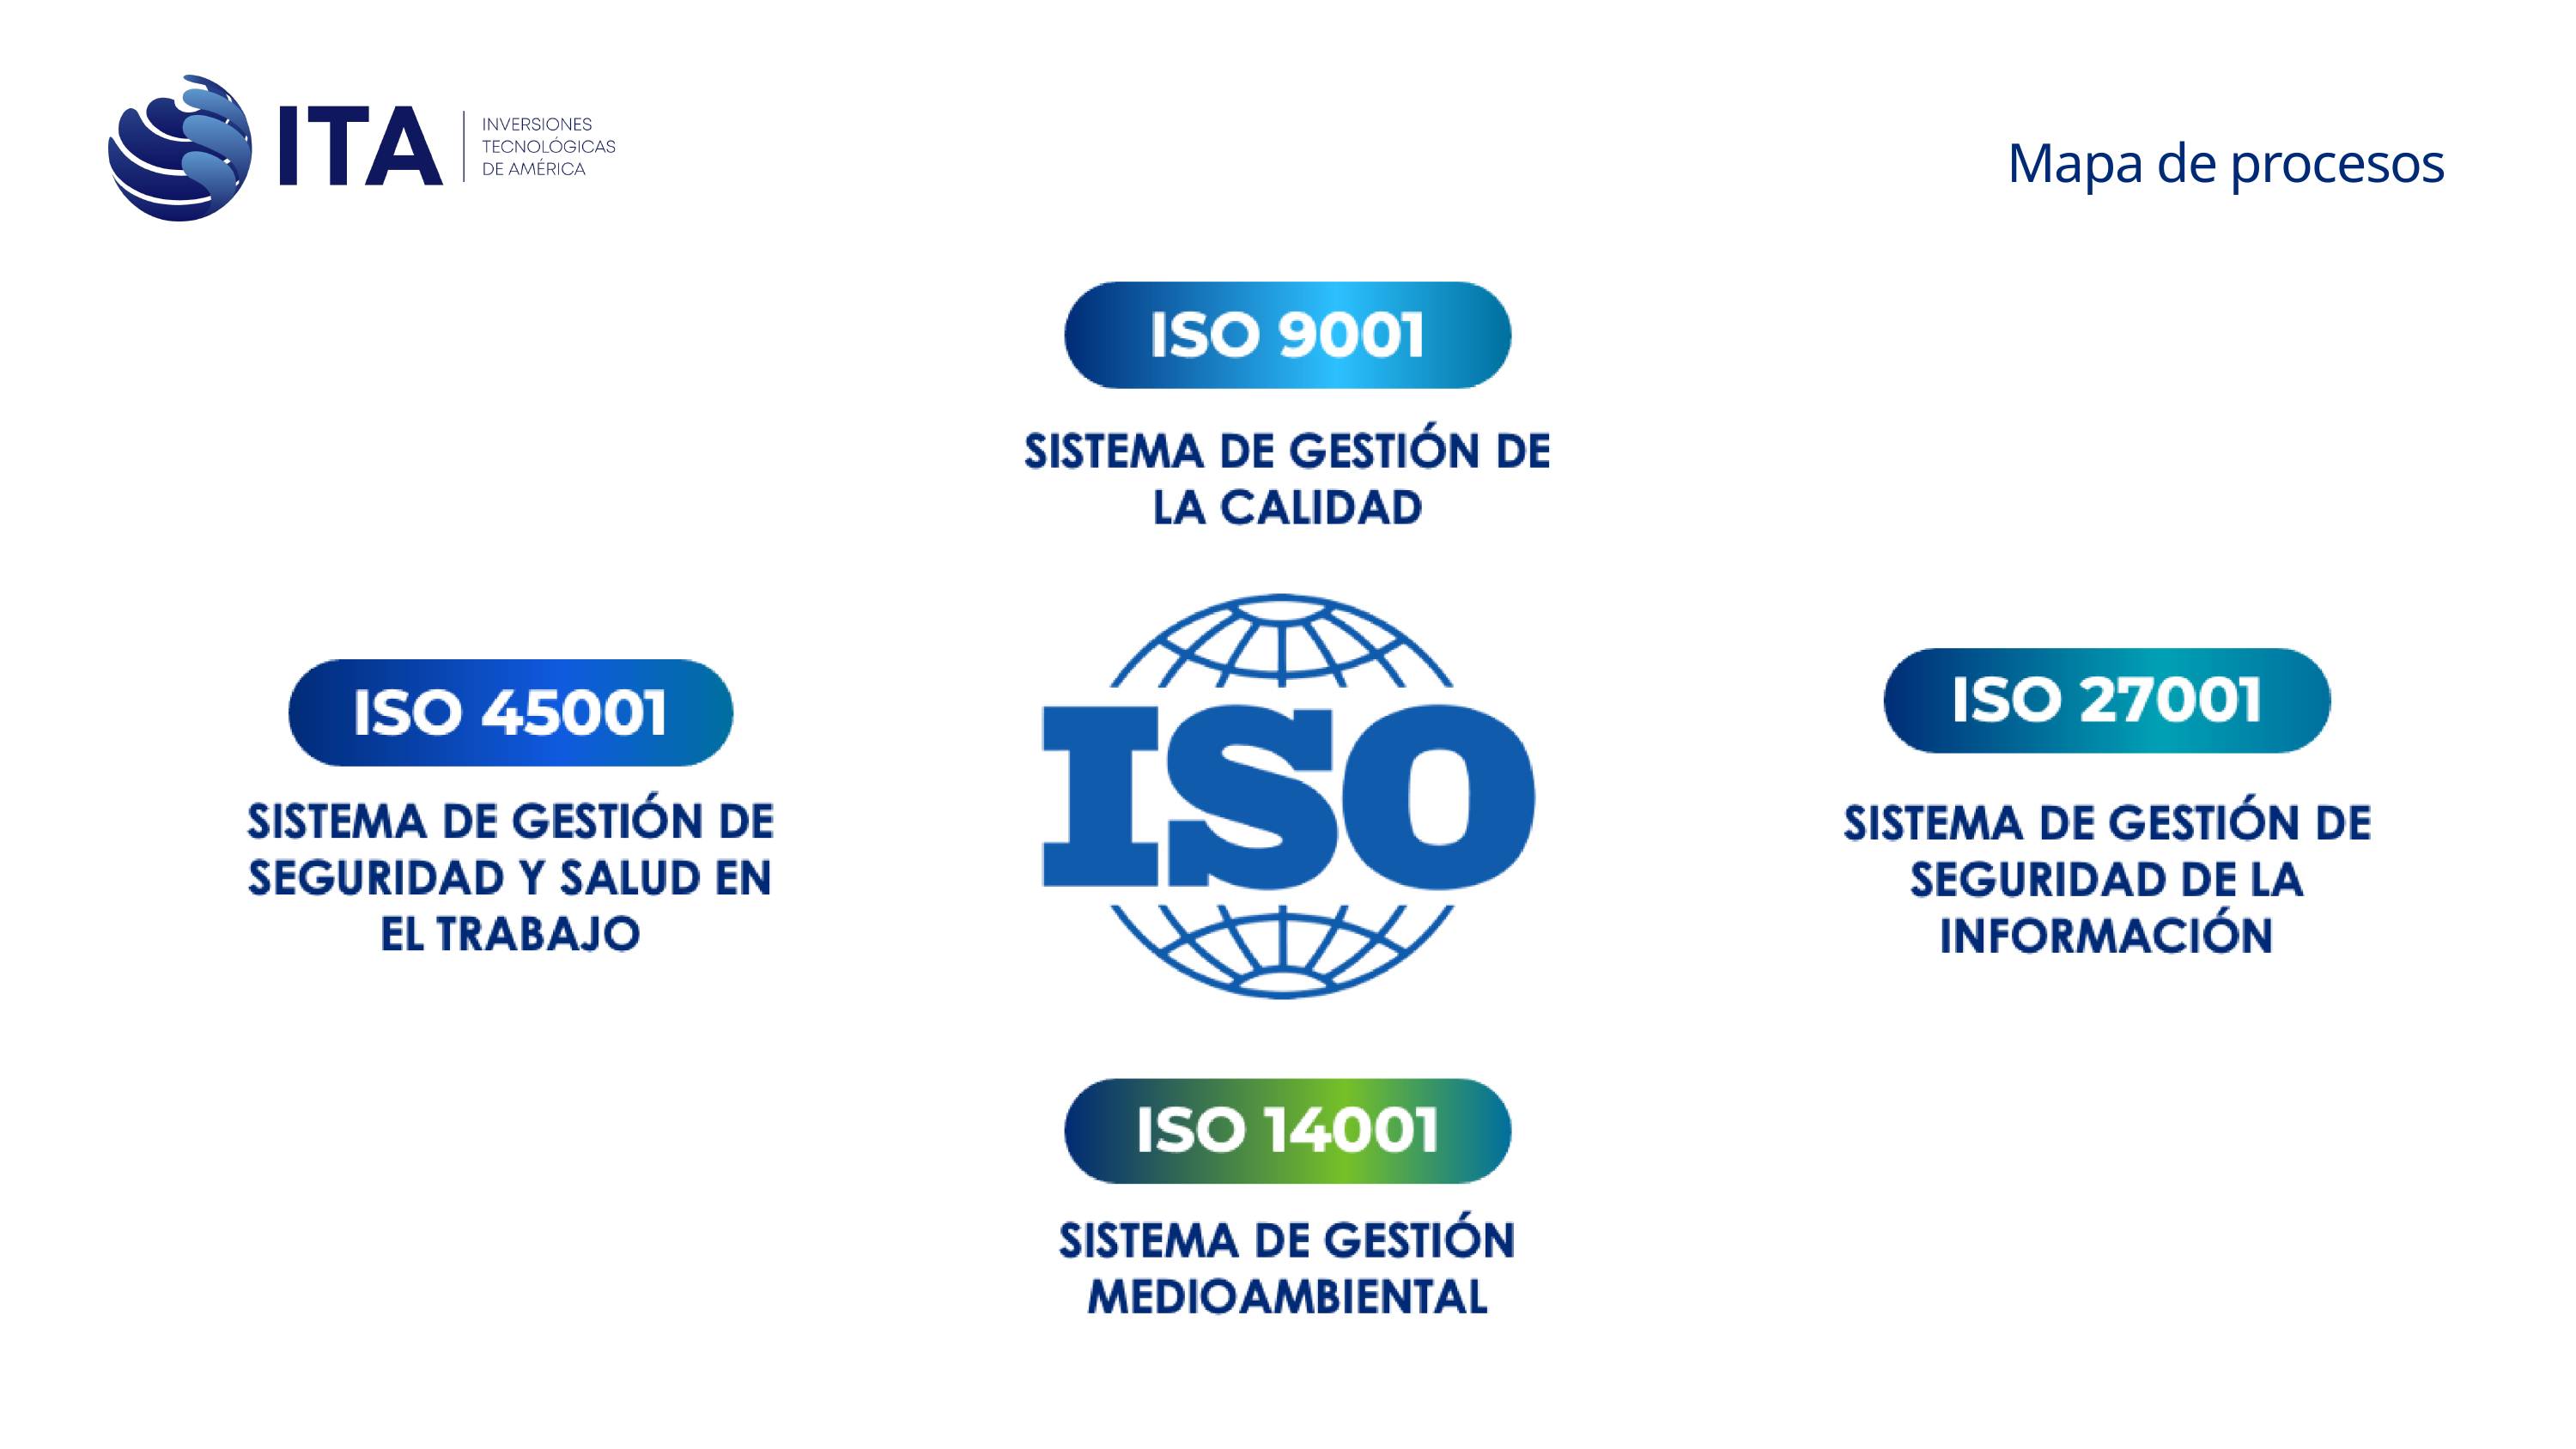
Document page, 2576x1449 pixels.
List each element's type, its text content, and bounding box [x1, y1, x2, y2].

picture [108, 75, 616, 221]
text_box Mapa de procesos [1812, 99, 2447, 217]
picture [209, 258, 2430, 1347]
